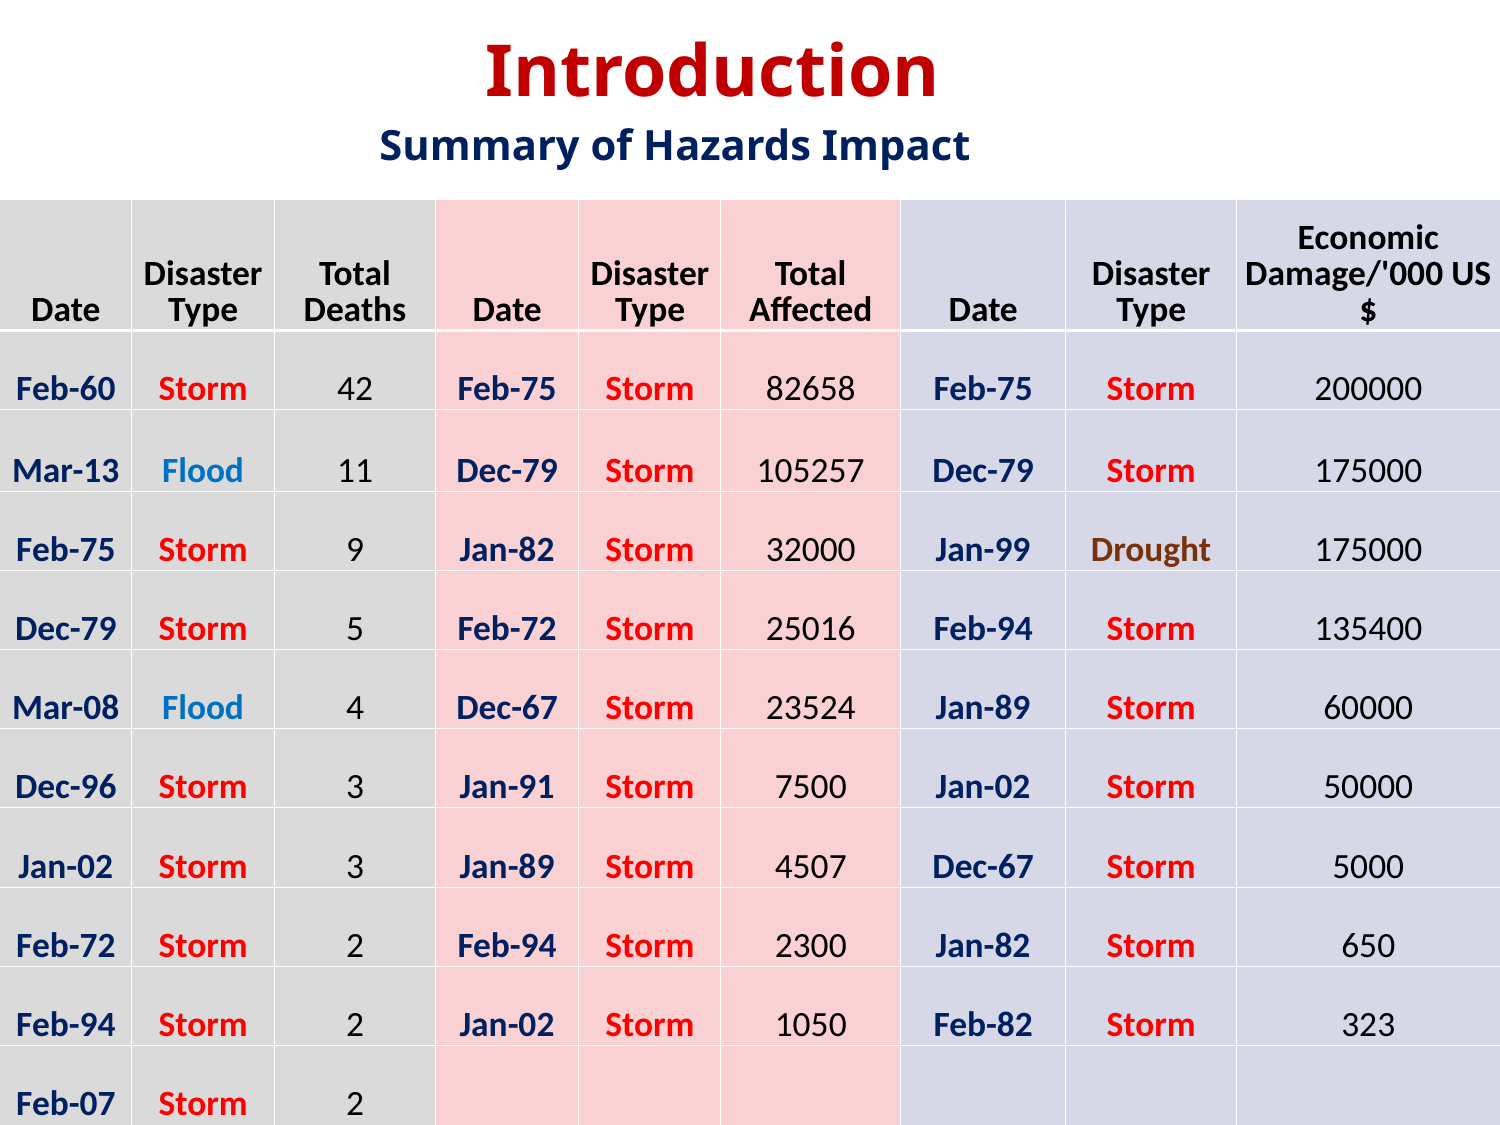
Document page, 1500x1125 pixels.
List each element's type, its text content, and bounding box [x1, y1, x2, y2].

table_cell 7500 [721, 729, 900, 807]
table_header Date [901, 200, 1065, 329]
table_cell Jan-91 [436, 729, 578, 807]
table_header Date [436, 200, 578, 329]
table_cell 60000 [1237, 650, 1500, 728]
table_cell [901, 1046, 1065, 1125]
table_cell [1237, 1046, 1500, 1125]
table_cell 25016 [721, 571, 900, 649]
table_cell Storm [132, 967, 274, 1045]
table_cell Flood [132, 650, 274, 728]
table_cell Feb-75 [901, 332, 1065, 409]
table_cell 4507 [721, 808, 900, 887]
table_cell Jan-02 [436, 967, 578, 1045]
table_cell Feb-94 [901, 571, 1065, 649]
table_cell Dec-96 [0, 729, 131, 807]
table_cell 3 [275, 808, 435, 887]
table_cell Storm [579, 492, 720, 570]
table_cell Dec-79 [0, 571, 131, 649]
table_cell Dec-79 [901, 410, 1065, 491]
table_cell Storm [579, 967, 720, 1045]
table_header Total Deaths [275, 200, 435, 329]
table_cell 200000 [1237, 332, 1500, 409]
table_cell Jan-82 [901, 888, 1065, 966]
table_header Disaster Type [579, 200, 720, 329]
table_header Economic Damage/'000 US $ [1237, 200, 1500, 329]
table_cell 2 [275, 1046, 435, 1125]
table_cell Feb-94 [436, 888, 578, 966]
table_cell Jan-02 [0, 808, 131, 887]
table_header Total Affected [721, 200, 900, 329]
table_cell Storm [1066, 650, 1236, 728]
table_cell Dec-67 [901, 808, 1065, 887]
table_cell 2300 [721, 888, 900, 966]
table_cell 5000 [1237, 808, 1500, 887]
table_cell Drought [1066, 492, 1236, 570]
table_cell Jan-99 [901, 492, 1065, 570]
table_cell Storm [579, 332, 720, 409]
table_cell Feb-82 [901, 967, 1065, 1045]
table_cell 5 [275, 571, 435, 649]
table_cell [579, 1046, 720, 1125]
table_cell Storm [132, 1046, 274, 1125]
table_cell 23524 [721, 650, 900, 728]
table_cell Storm [1066, 888, 1236, 966]
table_cell Storm [132, 808, 274, 887]
table_header Date [0, 200, 131, 329]
table_cell Storm [579, 650, 720, 728]
table_cell Feb-72 [436, 571, 578, 649]
text_box Introduction [37, 12, 1388, 125]
table_cell 4 [275, 650, 435, 728]
table_cell Feb-07 [0, 1046, 131, 1125]
title Summary of Hazards Impact [324, 125, 1025, 188]
table_cell 42 [275, 332, 435, 409]
table_cell Storm [132, 492, 274, 570]
table_cell Flood [132, 410, 274, 491]
table_cell 175000 [1237, 492, 1500, 570]
table_header Disaster Type [1066, 200, 1236, 329]
table_cell Storm [579, 729, 720, 807]
table_cell Feb-75 [436, 332, 578, 409]
table_cell 650 [1237, 888, 1500, 966]
table_cell Storm [1066, 967, 1236, 1045]
table_cell 135400 [1237, 571, 1500, 649]
table_cell Storm [579, 888, 720, 966]
table_cell [436, 1046, 578, 1125]
table_cell Dec-79 [436, 410, 578, 491]
table_cell Jan-89 [436, 808, 578, 887]
table_cell Storm [579, 410, 720, 491]
table_cell Storm [1066, 729, 1236, 807]
table_cell 50000 [1237, 729, 1500, 807]
table_cell Mar-13 [0, 410, 131, 491]
table_header Disaster Type [132, 200, 274, 329]
table_cell Storm [132, 571, 274, 649]
table_cell Storm [132, 888, 274, 966]
table_cell 9 [275, 492, 435, 570]
table_cell 175000 [1237, 410, 1500, 491]
table_cell 82658 [721, 332, 900, 409]
table_cell Storm [132, 332, 274, 409]
table_cell 11 [275, 410, 435, 491]
table_cell Jan-82 [436, 492, 578, 570]
table_cell Storm [1066, 808, 1236, 887]
table_cell Jan-89 [901, 650, 1065, 728]
table_cell 2 [275, 888, 435, 966]
table_cell Storm [132, 729, 274, 807]
table_cell 3 [275, 729, 435, 807]
table_cell 1050 [721, 967, 900, 1045]
table_cell Storm [579, 571, 720, 649]
table_cell 2 [275, 967, 435, 1045]
table_cell Dec-67 [436, 650, 578, 728]
table_cell Storm [579, 808, 720, 887]
table_cell [1066, 1046, 1236, 1125]
table_cell 105257 [721, 410, 900, 491]
table_cell Feb-72 [0, 888, 131, 966]
table_cell Storm [1066, 410, 1236, 491]
table_cell Feb-60 [0, 332, 131, 409]
table_cell Feb-75 [0, 492, 131, 570]
table_cell [721, 1046, 900, 1125]
table_cell Storm [1066, 332, 1236, 409]
table_cell Storm [1066, 571, 1236, 649]
table_cell Mar-08 [0, 650, 131, 728]
table_cell Jan-02 [901, 729, 1065, 807]
table_cell Feb-94 [0, 967, 131, 1045]
table_cell 323 [1237, 967, 1500, 1045]
table_cell 32000 [721, 492, 900, 570]
